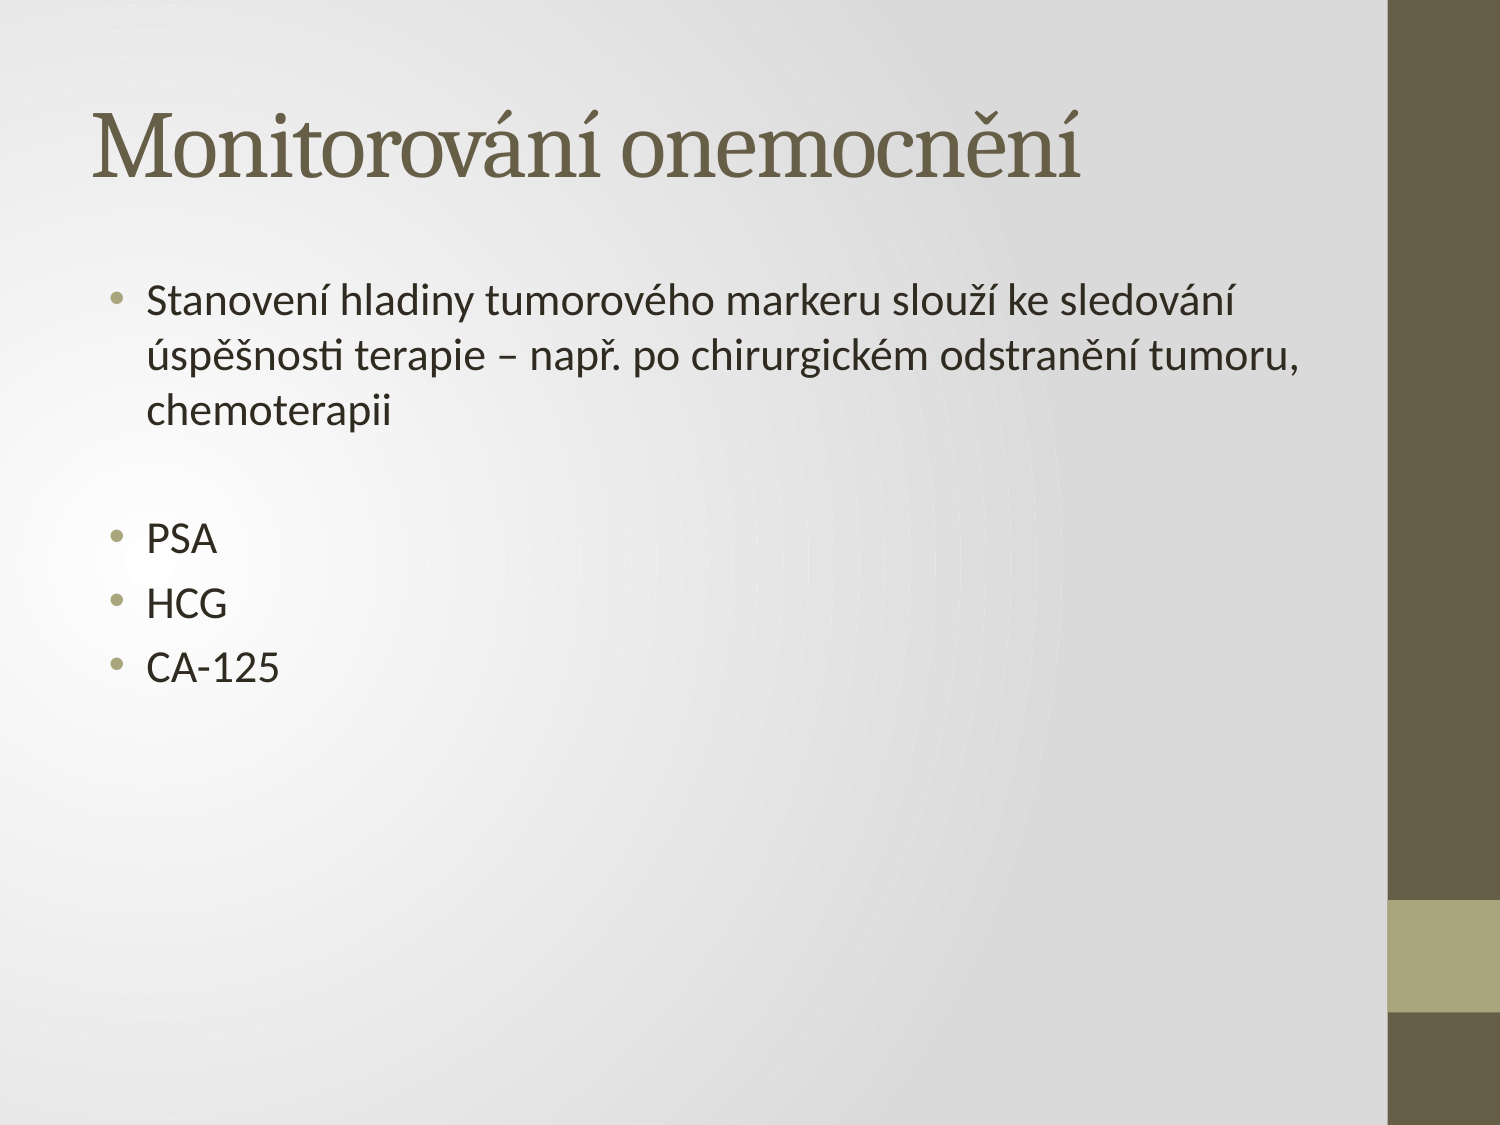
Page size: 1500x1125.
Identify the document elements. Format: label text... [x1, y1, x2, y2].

title Monitorování onemocnění [75, 45, 1325, 233]
list Stanovení hladiny tumorového markeru slouží ke sledování úspěšnosti terapie – např. po chirurgickém odstranění tumoru, chemoterapii PSA HCG CA-125 [75, 262, 1325, 1050]
